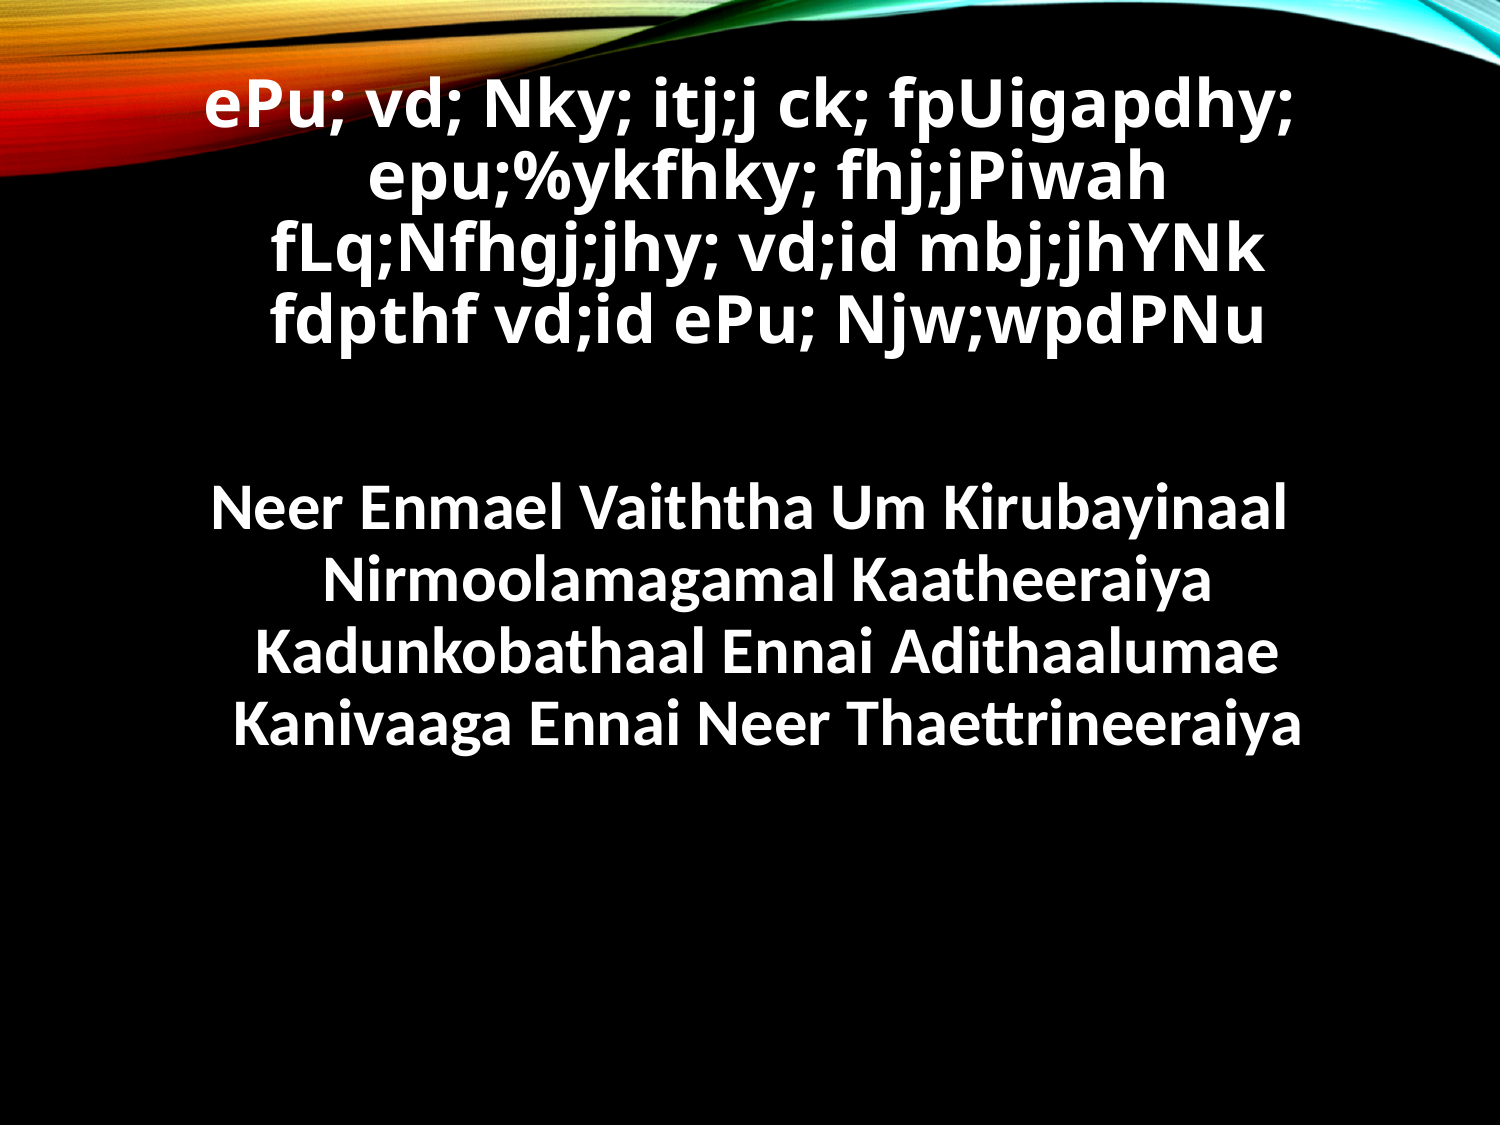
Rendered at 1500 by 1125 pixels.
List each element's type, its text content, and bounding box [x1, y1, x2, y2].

list ePu; vd; Nky; itj;j ck; fpUigapdhy; epu;%ykfhky; fhj;jPiwah fLq;Nfhgj;jhy; vd;id mbj;jhYNk fdpthf vd;id ePu; Njw;wpdPNu Neer Enmael Vaiththa Um Kirubayinaal Nirmoolamagamal Kaatheeraiya Kadunkobathaal Ennai Adithaalumae Kanivaaga Ennai Neer Thaettrineeraiya [0, 62, 1500, 1005]
picture [0, 0, 1500, 62]
